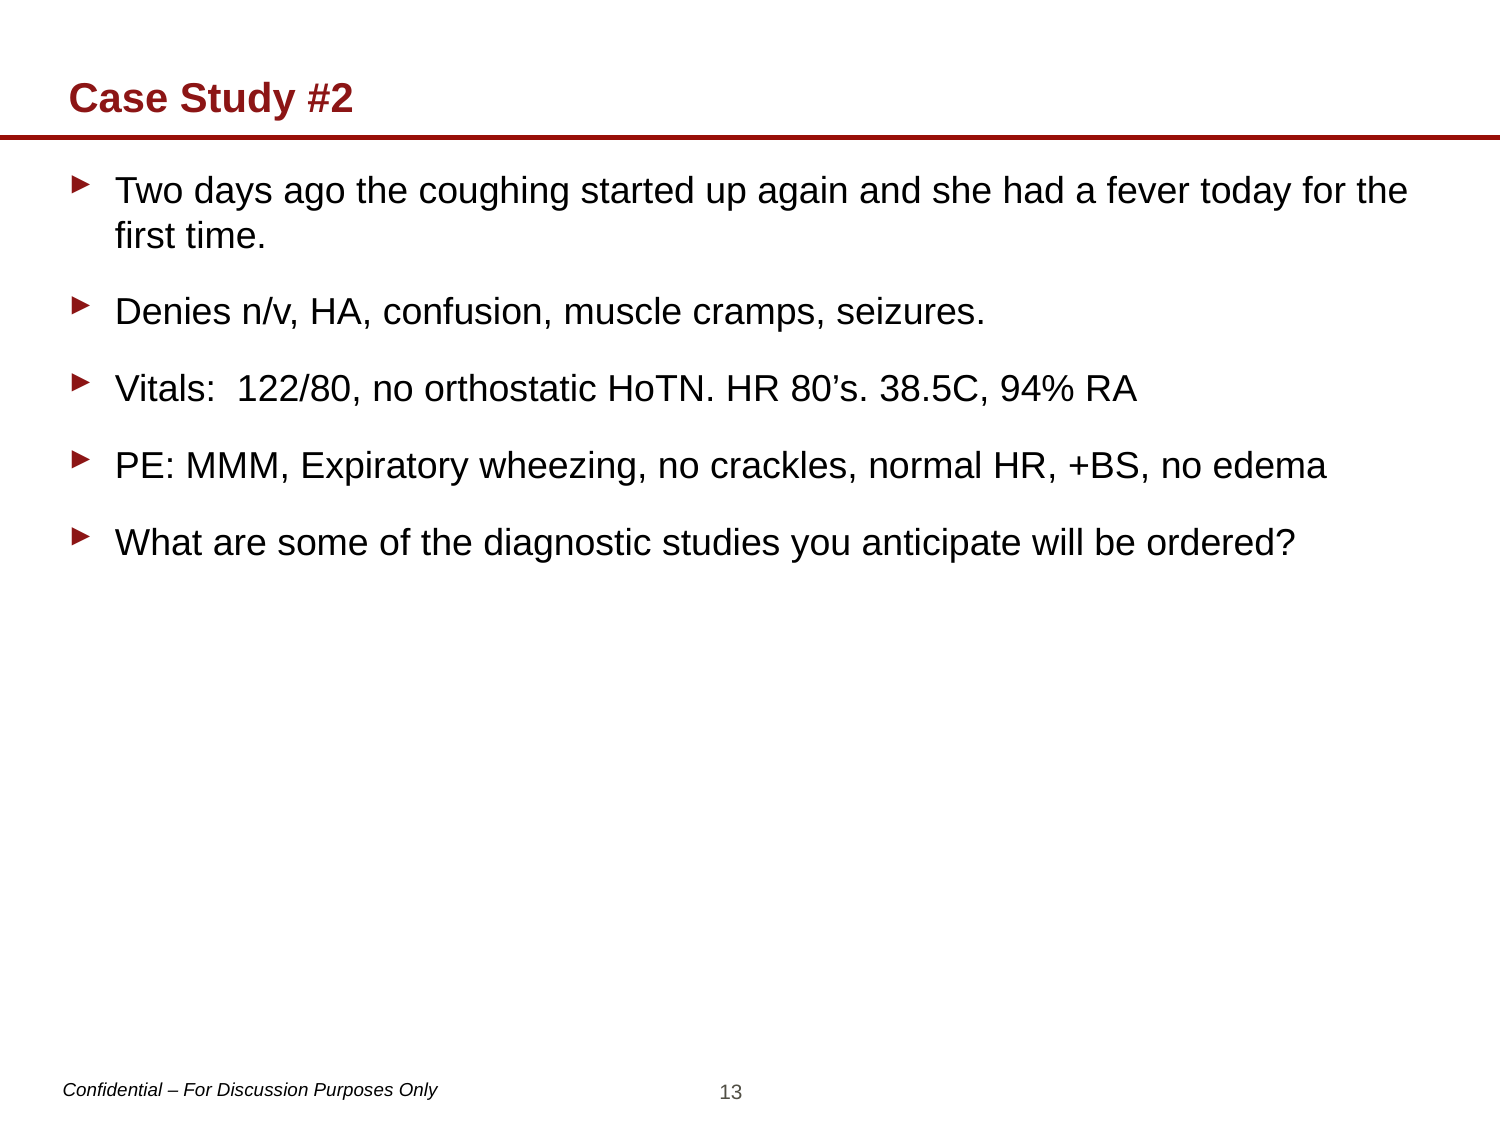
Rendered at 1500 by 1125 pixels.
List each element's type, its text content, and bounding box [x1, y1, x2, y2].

slide_number 13 [648, 1070, 819, 1100]
list Two days ago the coughing started up again and she had a fever today for the first time. Denies n/v, HA, confusion, muscle cramps, seizures. Vitals: 122/80, no orthostatic HoTN. HR 80’s. 38.5C, 94% RA PE: MMM, Expiratory wheezing, no crackles, normal HR, +BS, no edema What are some of the diagnostic studies you anticipate will be ordered? [68, 165, 1450, 1013]
title Case Study #2 [68, 34, 1444, 122]
